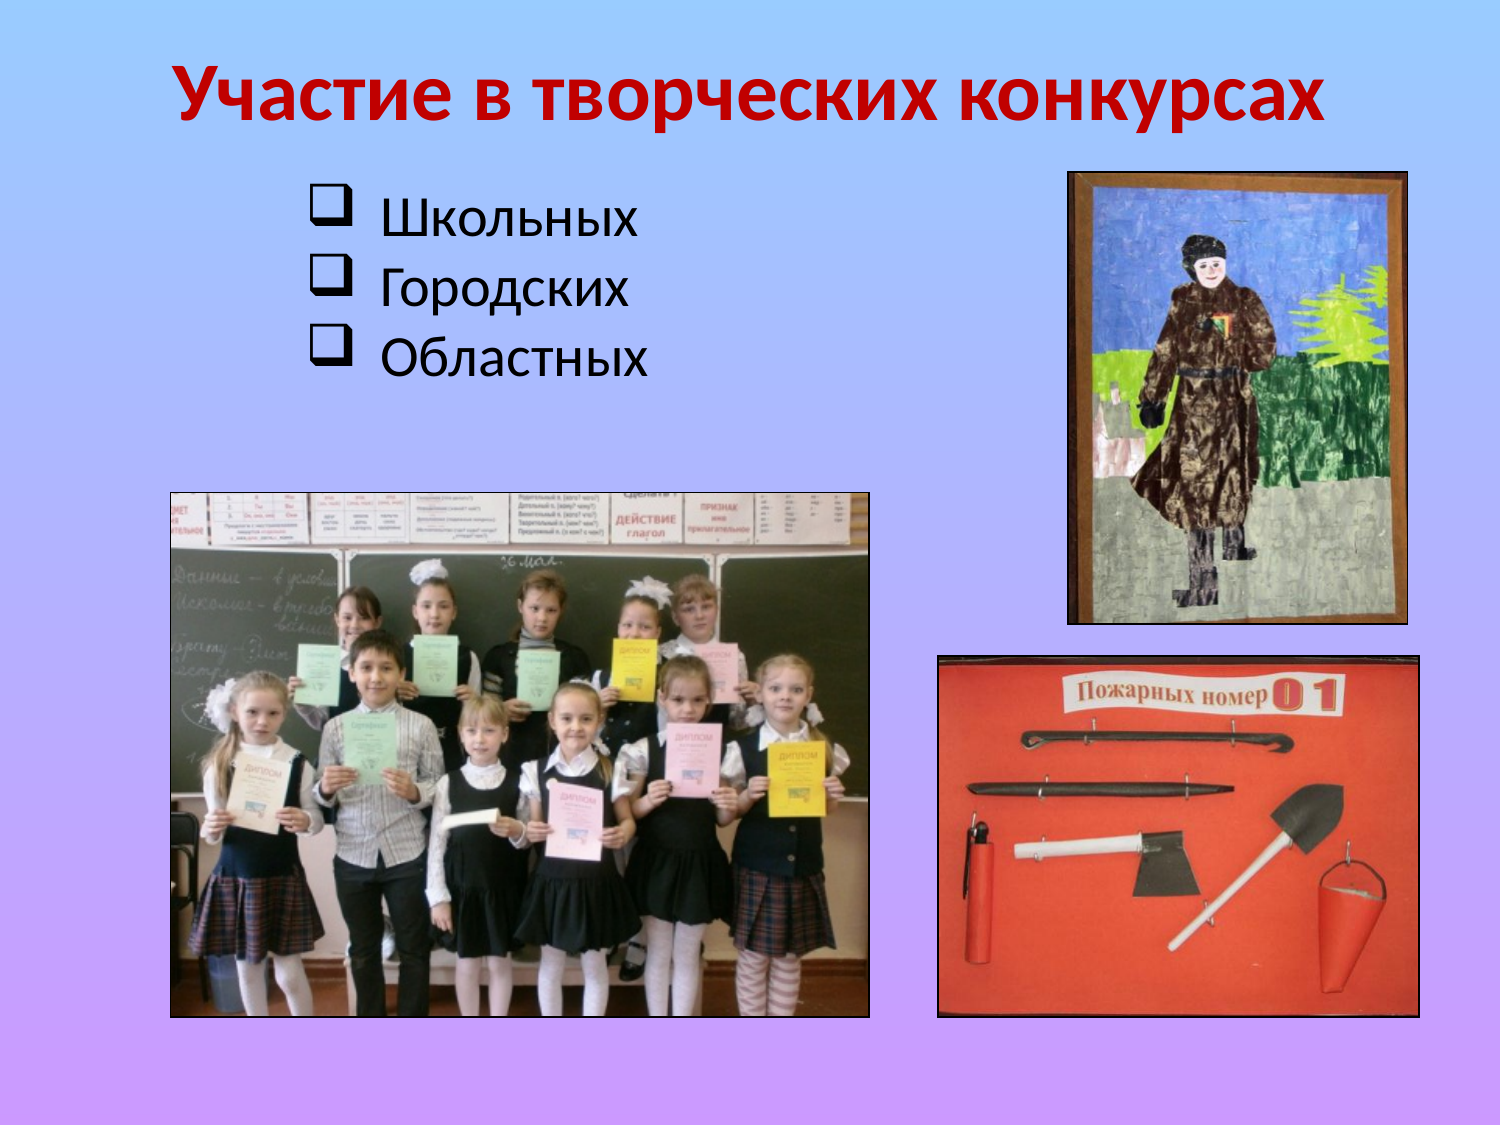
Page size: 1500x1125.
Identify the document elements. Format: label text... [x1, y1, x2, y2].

text_box Школьных Городских Областных [290, 170, 665, 396]
picture [938, 656, 1419, 1017]
picture [1068, 172, 1408, 624]
picture [170, 493, 869, 1017]
title Участие в творческих конкурсах [0, 2, 1500, 173]
